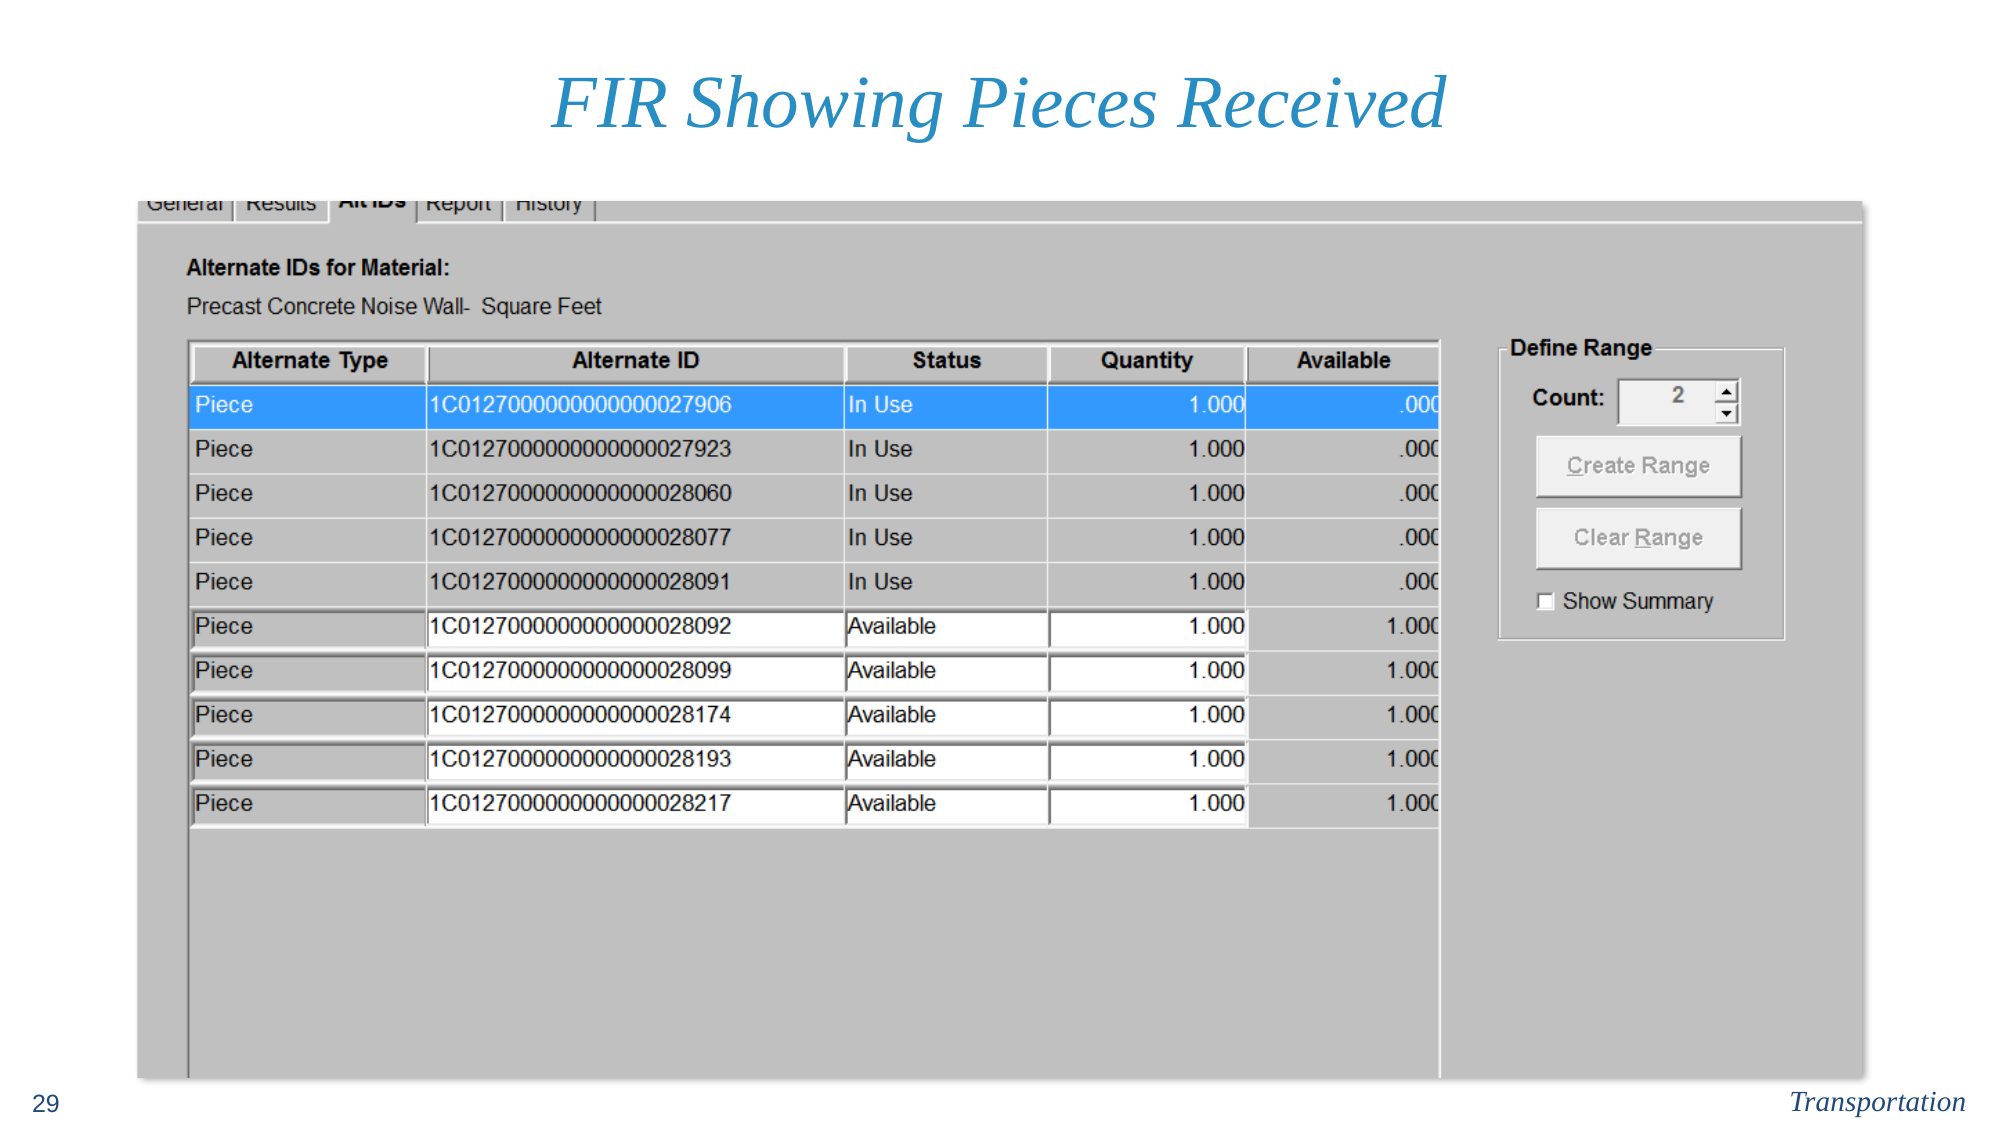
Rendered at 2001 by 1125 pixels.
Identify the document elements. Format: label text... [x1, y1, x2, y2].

title FIR Showing Pieces Received [137, 16, 1863, 191]
picture [137, 201, 1863, 1078]
